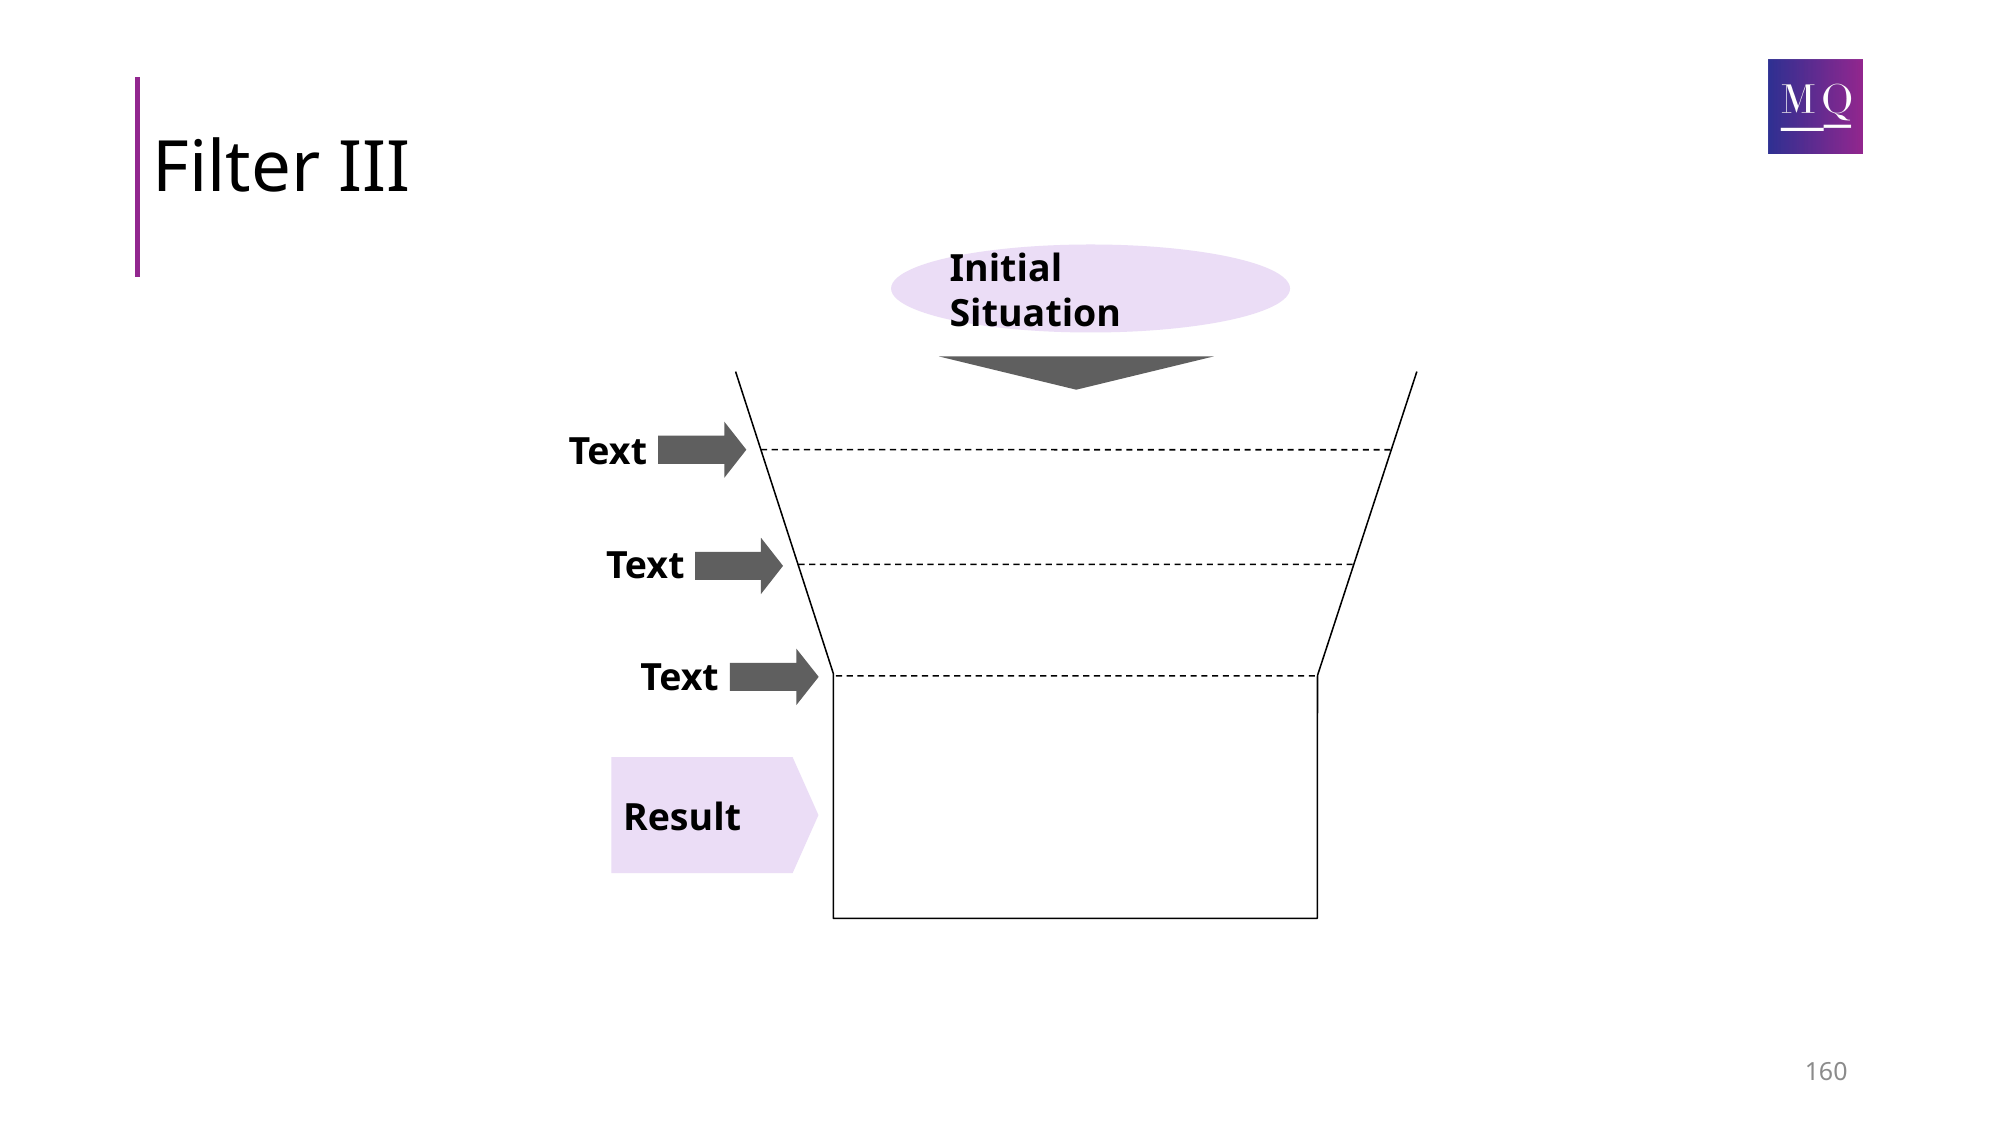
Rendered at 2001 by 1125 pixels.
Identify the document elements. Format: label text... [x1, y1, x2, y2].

slide_number 160 [1412, 1042, 1863, 1103]
title Filter III [137, 59, 1863, 278]
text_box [569, 244, 1417, 919]
